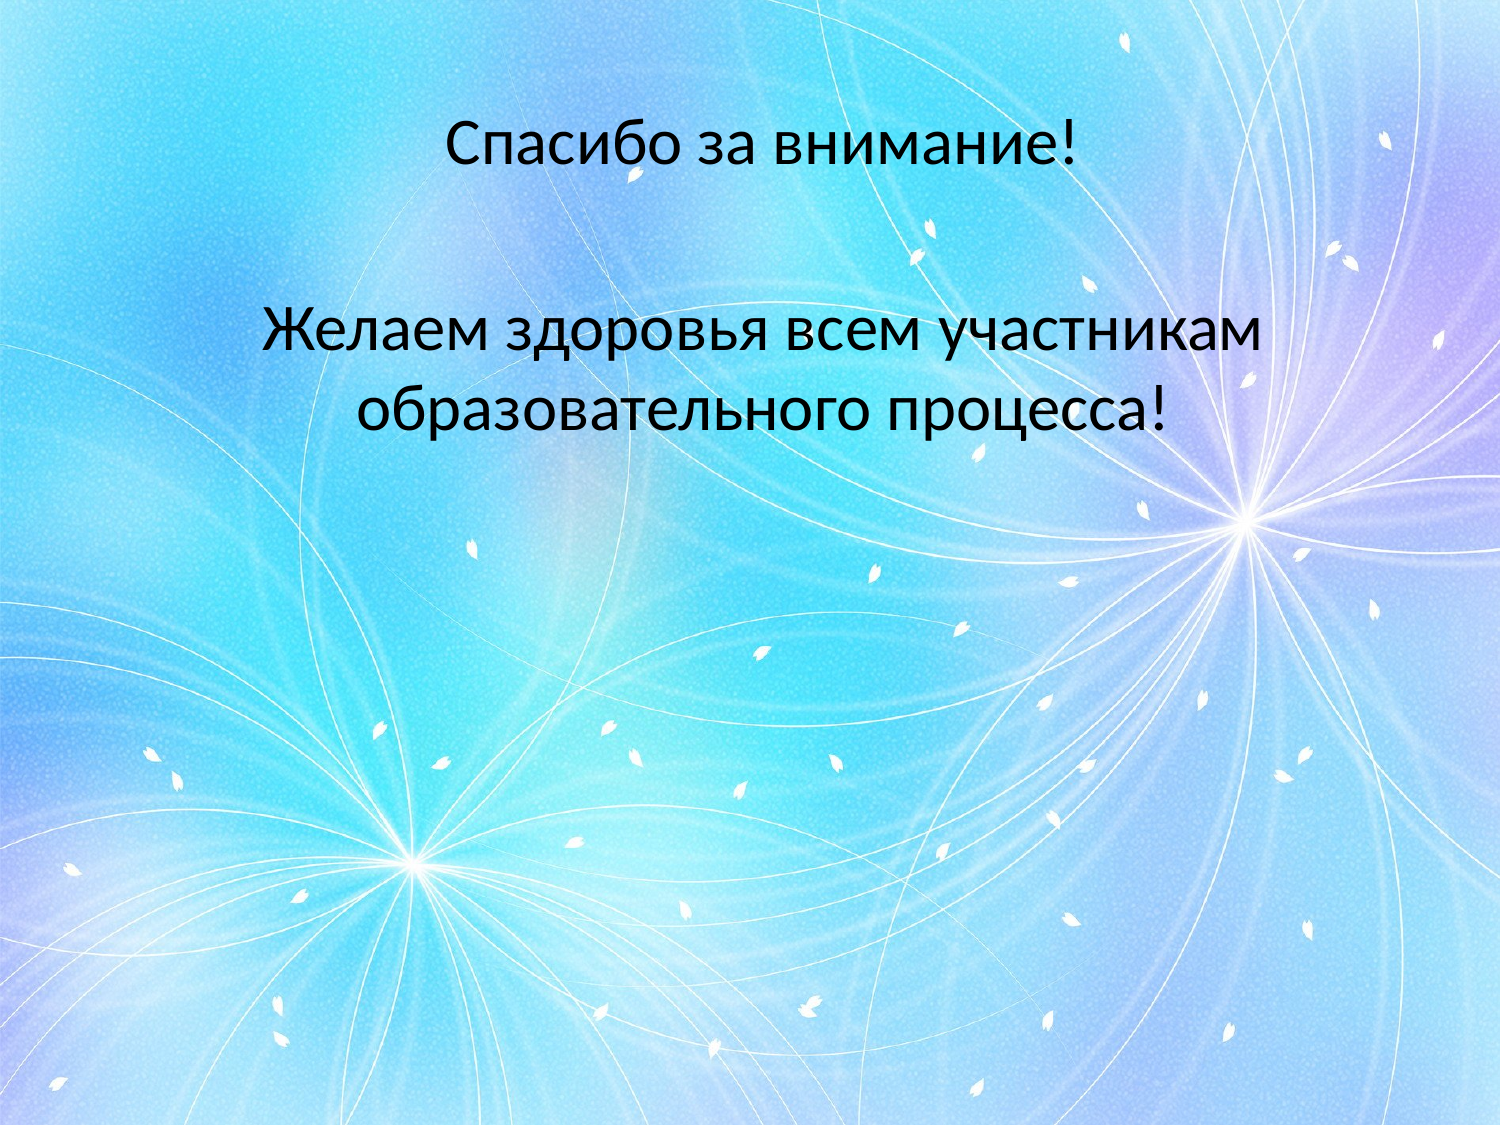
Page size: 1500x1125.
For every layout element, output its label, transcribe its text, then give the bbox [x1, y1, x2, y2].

picture [0, 0, 1500, 1125]
list Спасибо за внимание! Желаем здоровья всем участникам образовательного процесса! [88, 90, 1439, 1050]
